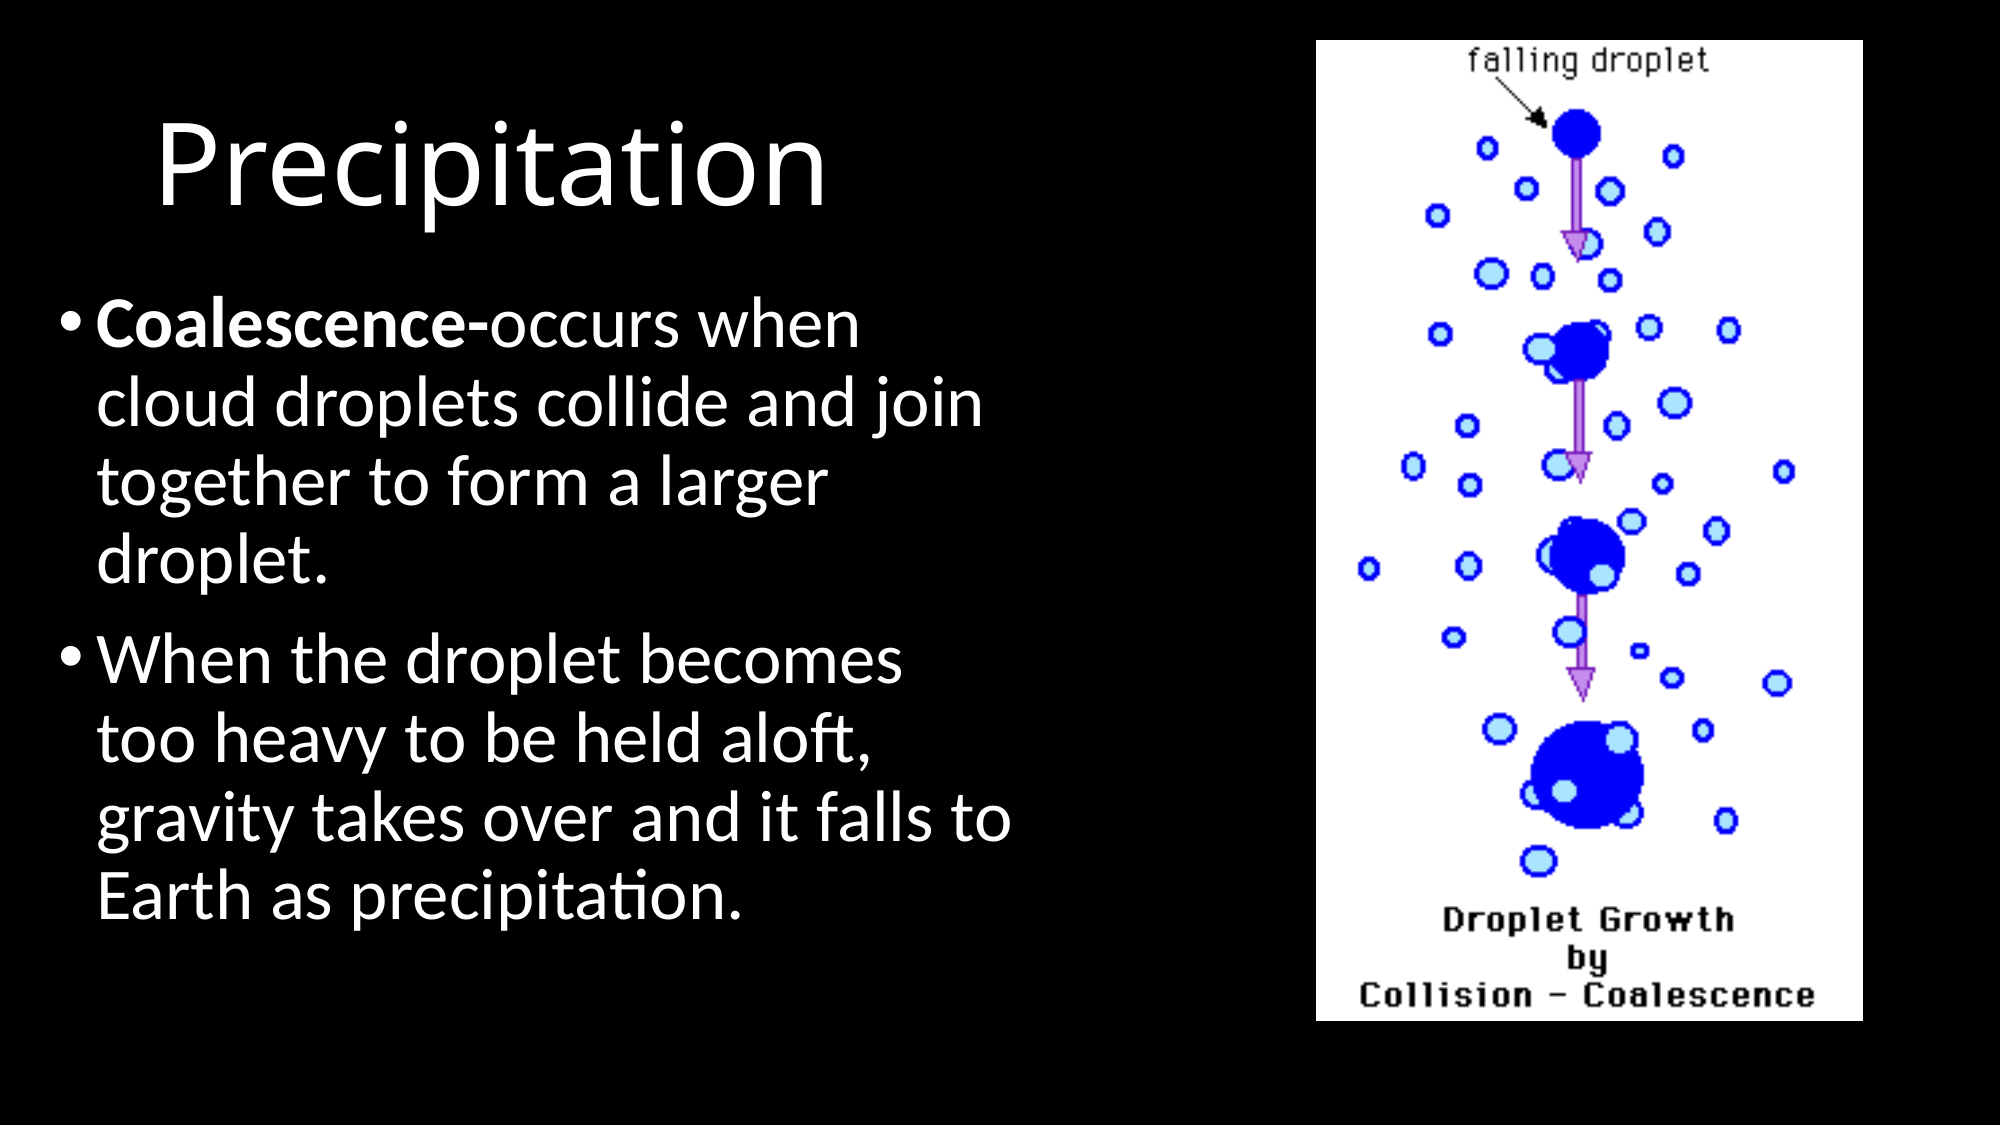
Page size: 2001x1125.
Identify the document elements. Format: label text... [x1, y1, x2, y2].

title Precipitation [137, 59, 1316, 278]
list Coalescence-occurs when cloud droplets collide and join together to form a larger droplet. When the droplet becomes too heavy to be held aloft, gravity takes over and it falls to Earth as precipitation. [43, 277, 1038, 992]
picture [1316, 40, 1863, 1021]
